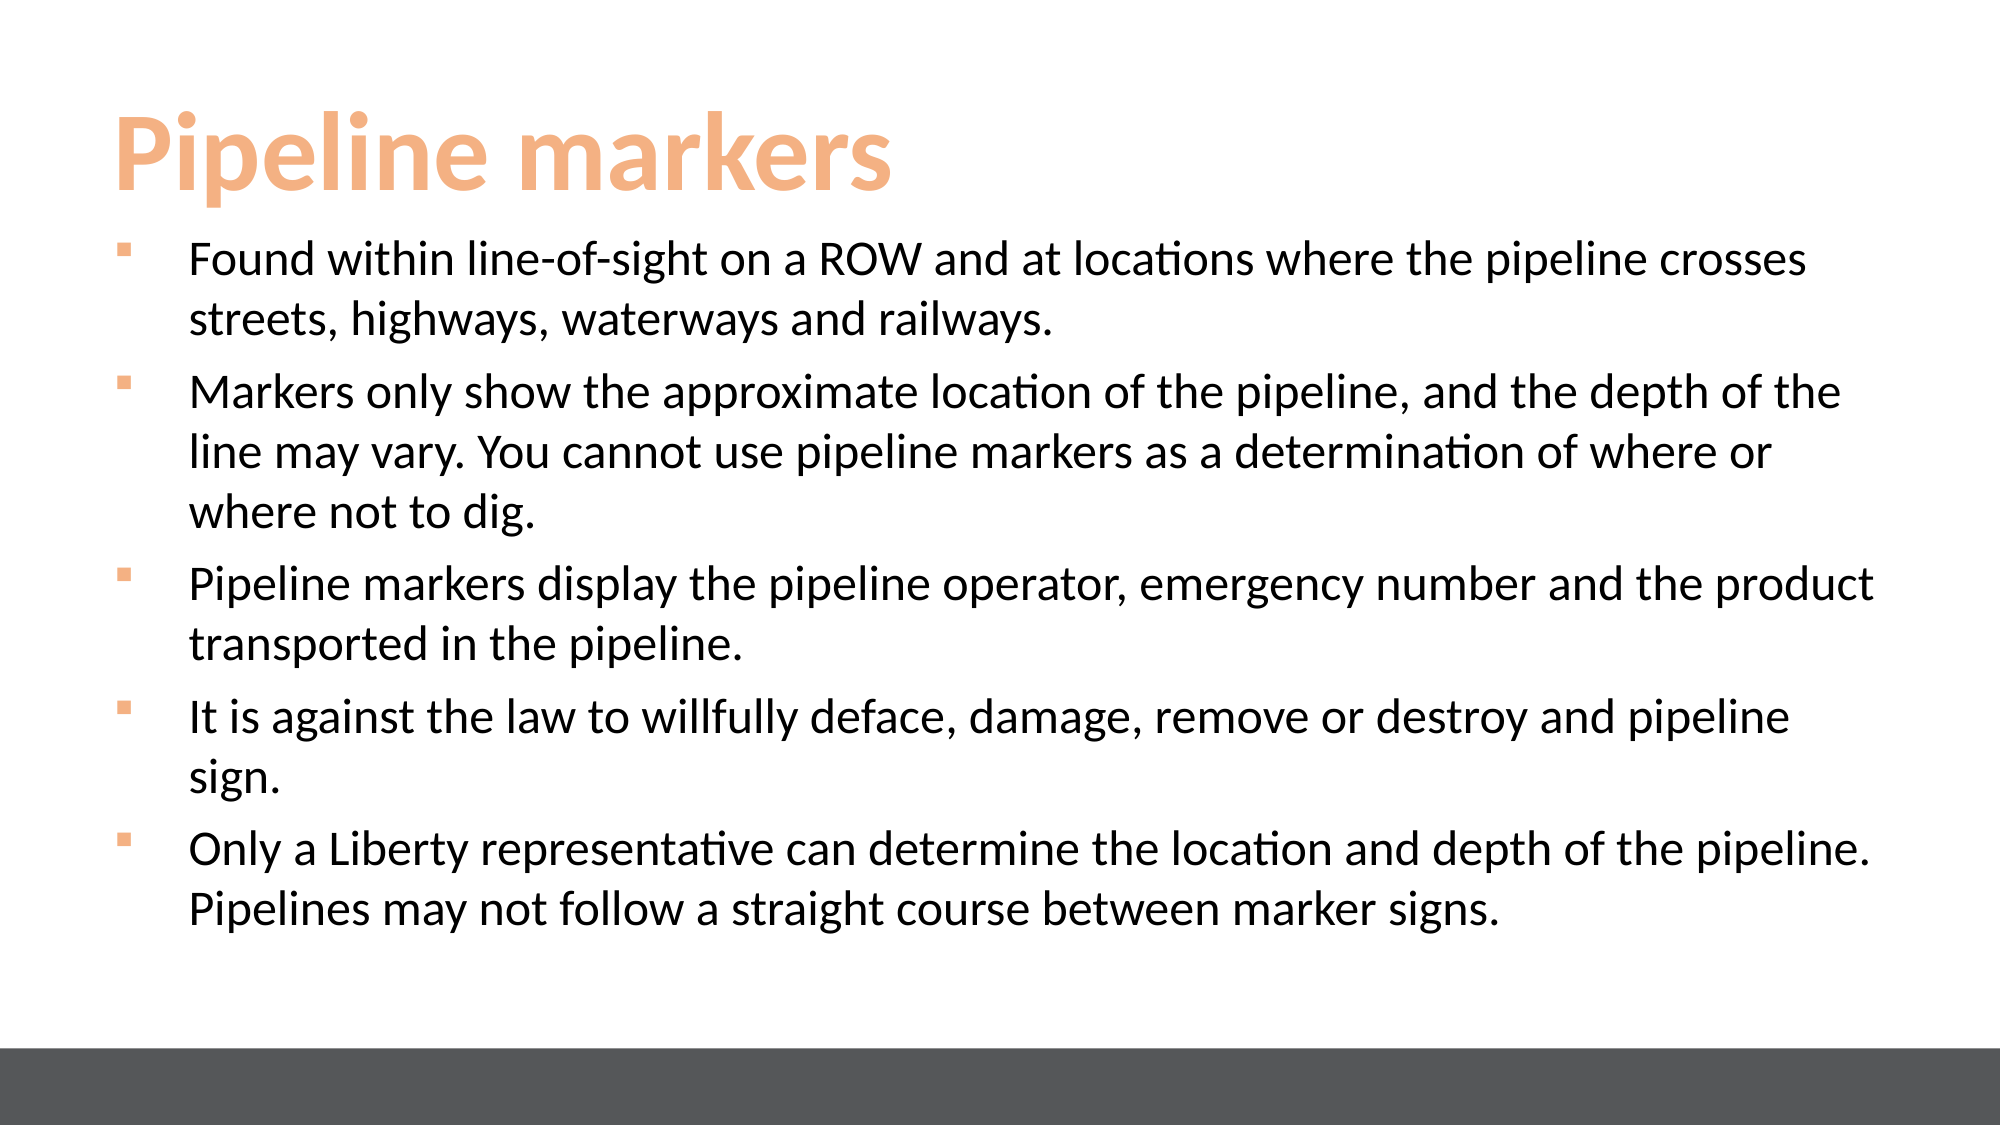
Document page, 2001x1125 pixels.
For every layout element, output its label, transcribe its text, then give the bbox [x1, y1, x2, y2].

text_box Pipeline markers Found within line-of-sight on a ROW and at locations where the pipeline crosses streets, highways, waterways and railways. Markers only show the approximate location of the pipeline, and the depth of the line may vary. You cannot use pipeline markers as a determination of where or where not to dig. Pipeline markers display the pipeline operator, emergency number and the product transported in the pipeline. It is against the law to willfully deface, damage, remove or destroy and pipeline sign. Only a Liberty representative can determine the location and depth of the pipeline. Pipelines may not follow a straight course between marker signs. [98, 91, 1911, 1048]
text_box [0, 1048, 2000, 1125]
